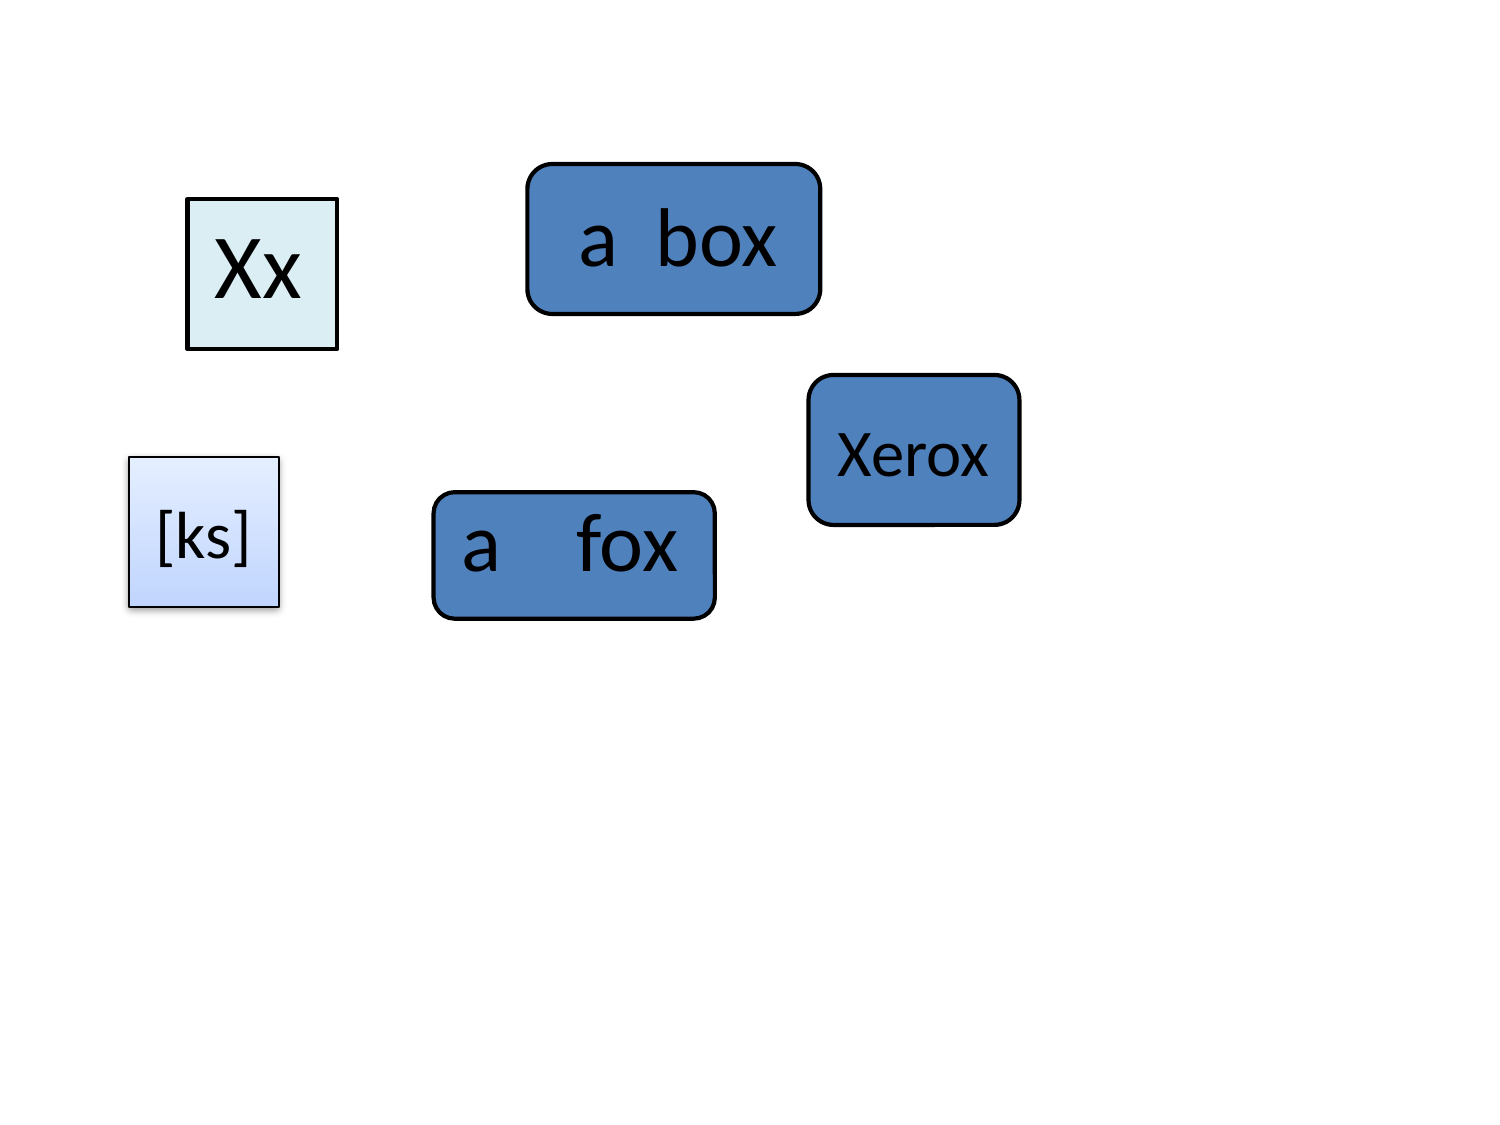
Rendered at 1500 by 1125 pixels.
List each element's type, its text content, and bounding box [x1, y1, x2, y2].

text_box Xx [199, 199, 317, 324]
text_box [185, 197, 339, 351]
text_box [525, 161, 823, 317]
text_box a box [563, 175, 793, 291]
text_box a fox [446, 480, 694, 596]
text_box Xerox [806, 372, 1022, 528]
text_box [431, 490, 717, 621]
text_box [ks] [128, 456, 280, 608]
